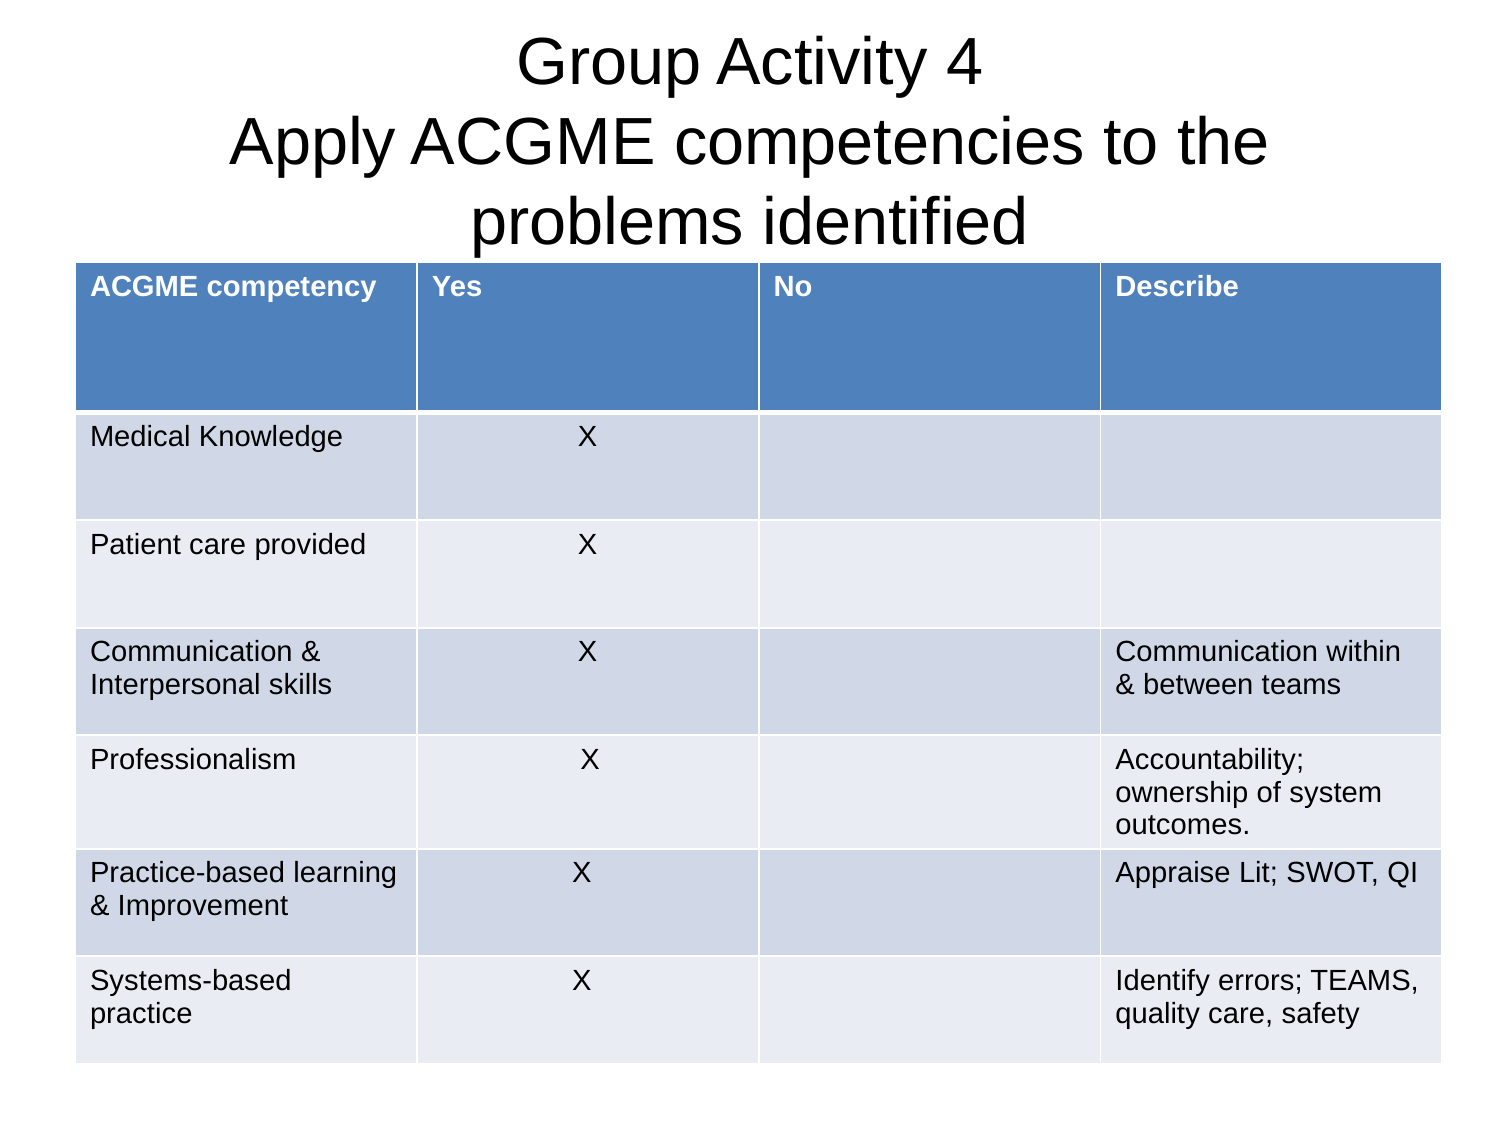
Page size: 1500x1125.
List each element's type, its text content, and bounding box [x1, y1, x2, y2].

table_cell X [418, 850, 758, 955]
table_cell Systems-based practice [76, 957, 416, 1063]
table_cell X [418, 629, 758, 734]
table_cell X [418, 957, 758, 1063]
title Group Activity 4 Apply ACGME competencies to the problems identified [75, 23, 1425, 262]
table_cell X [418, 415, 758, 519]
table_cell Medical Knowledge [76, 415, 416, 519]
table_cell Patient care provided [76, 521, 416, 627]
table_cell [760, 629, 1100, 734]
table_cell [760, 736, 1100, 848]
table_cell Identify errors; TEAMS, quality care, safety [1101, 957, 1441, 1063]
table_cell [1101, 415, 1441, 519]
table_cell Communication & Interpersonal skills [76, 629, 416, 734]
table_cell Appraise Lit; SWOT, QI [1101, 850, 1441, 955]
table_cell X [418, 736, 758, 848]
table_header No [760, 263, 1100, 410]
table_cell X [418, 521, 758, 627]
table_header Describe [1101, 263, 1441, 410]
table_cell Communication within & between teams [1101, 629, 1441, 734]
table_cell [760, 415, 1100, 519]
table_cell Practice-based learning & Improvement [76, 850, 416, 955]
table_cell Accountability; ownership of system outcomes. [1101, 736, 1441, 848]
table_cell Professionalism [76, 736, 416, 848]
table_cell [760, 957, 1100, 1063]
table_header Yes [418, 263, 758, 410]
table_cell [1101, 521, 1441, 627]
table_cell [760, 521, 1100, 627]
table_cell [760, 850, 1100, 955]
table_header ACGME competency [76, 263, 416, 410]
